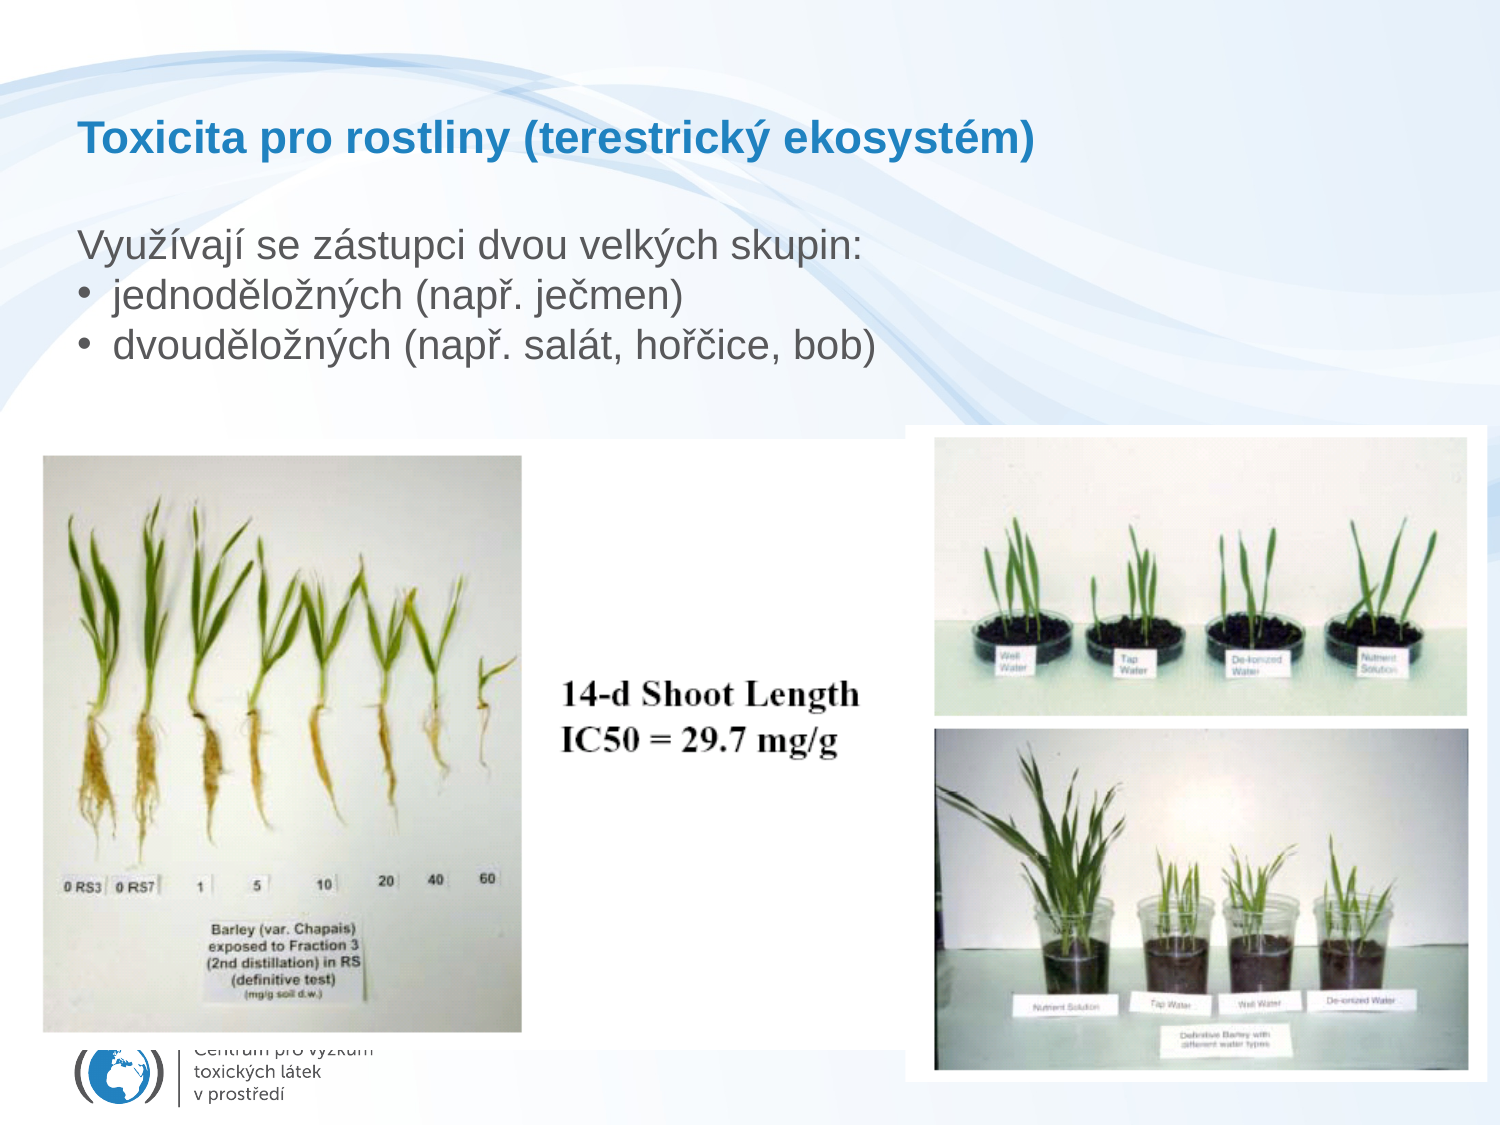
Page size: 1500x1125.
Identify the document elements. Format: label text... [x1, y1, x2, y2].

text_box Toxicita pro rostliny (terestrický ekosystém) Využívají se zástupci dvou velkých skupin: jednoděložných (např. ječmen) dvouděložných (např. salát, hořčice, bob) [62, 45, 1475, 421]
picture [0, 0, 1500, 1125]
